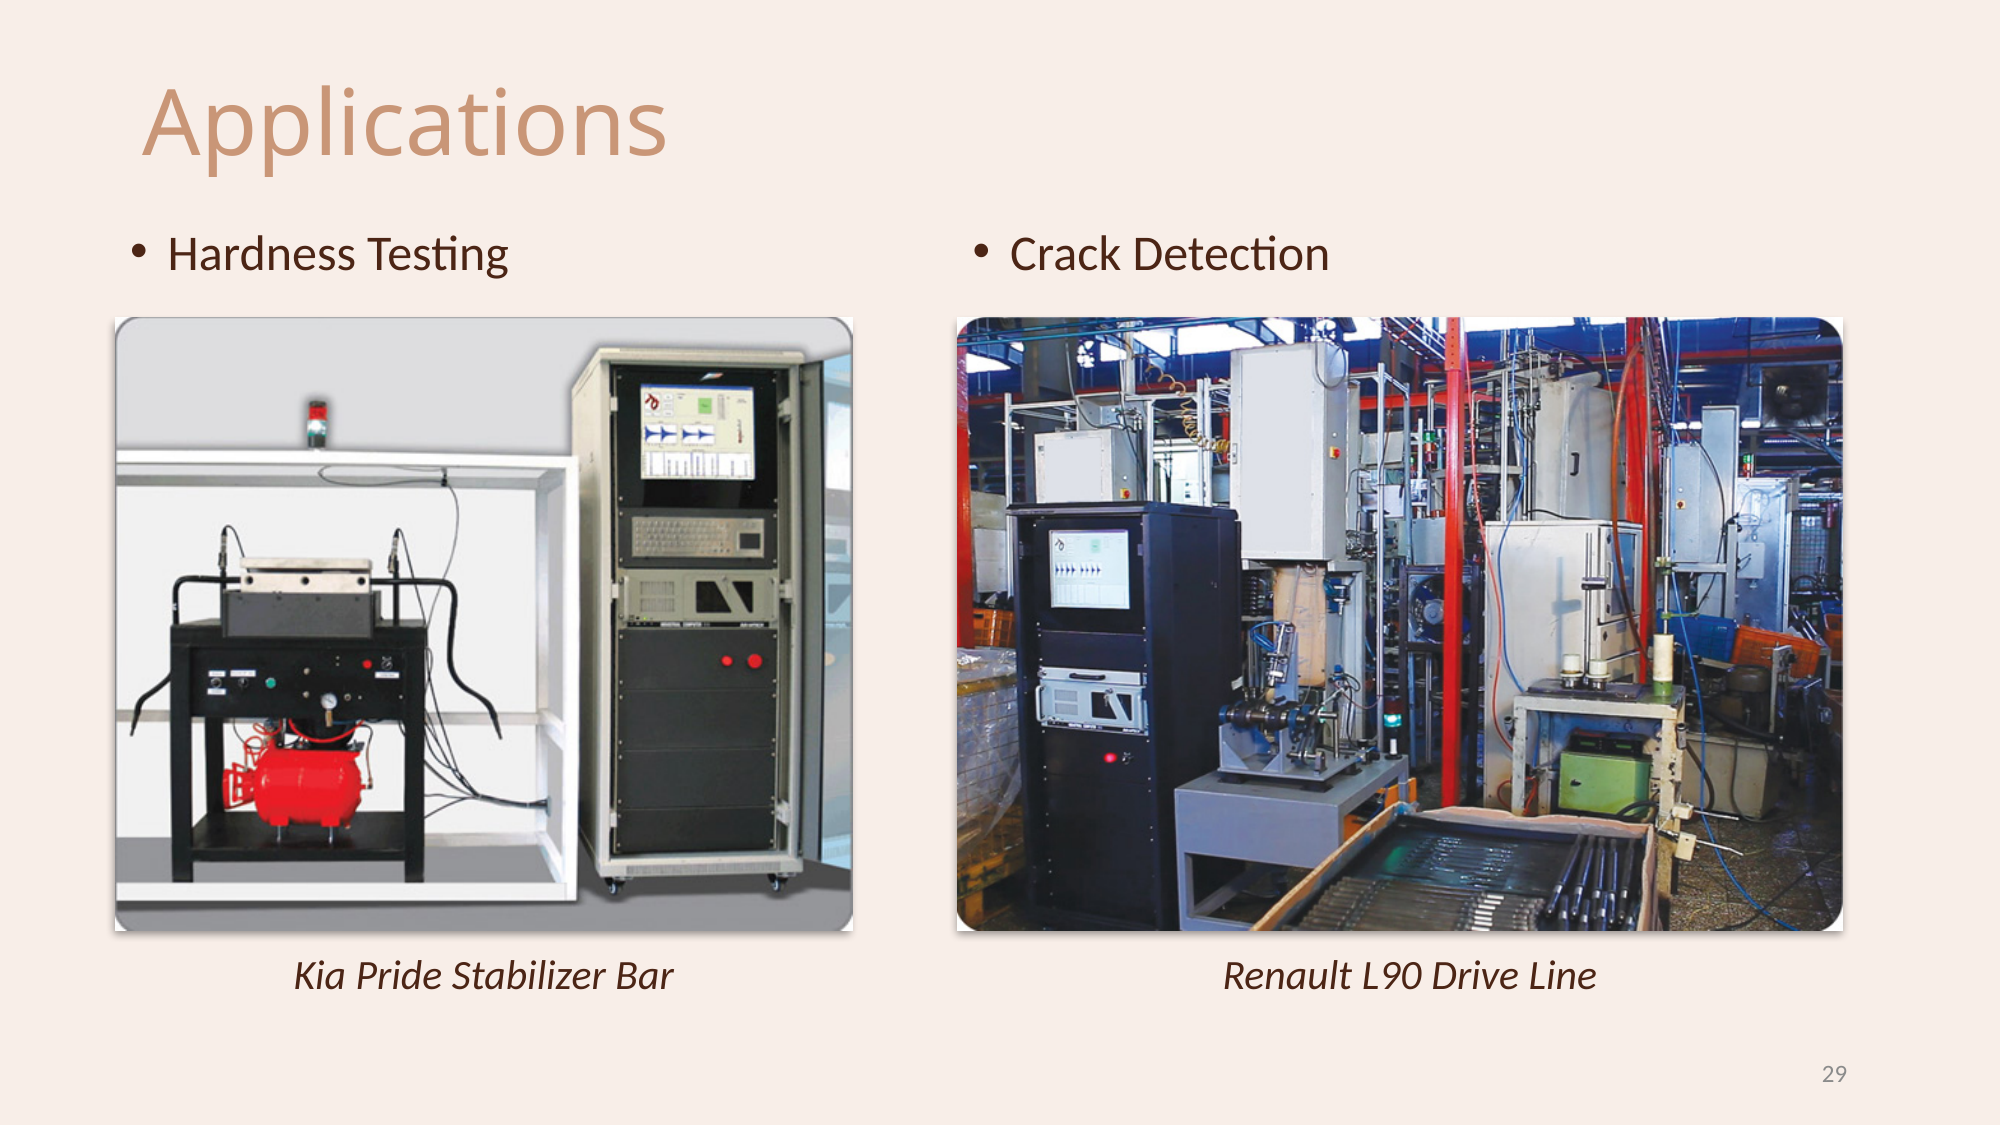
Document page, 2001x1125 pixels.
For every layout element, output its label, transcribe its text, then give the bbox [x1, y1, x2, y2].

text_box Hardness Testing [115, 200, 864, 318]
picture [115, 317, 853, 931]
slide_number 29 [1412, 1042, 1863, 1103]
picture [957, 317, 1843, 931]
text_box Crack Detection [957, 200, 1863, 318]
text_box Renault L90 Drive Line [1205, 931, 1615, 1015]
text_box Kia Pride Stabilizer Bar [115, 931, 853, 1015]
text_box Applications [115, 57, 1895, 195]
